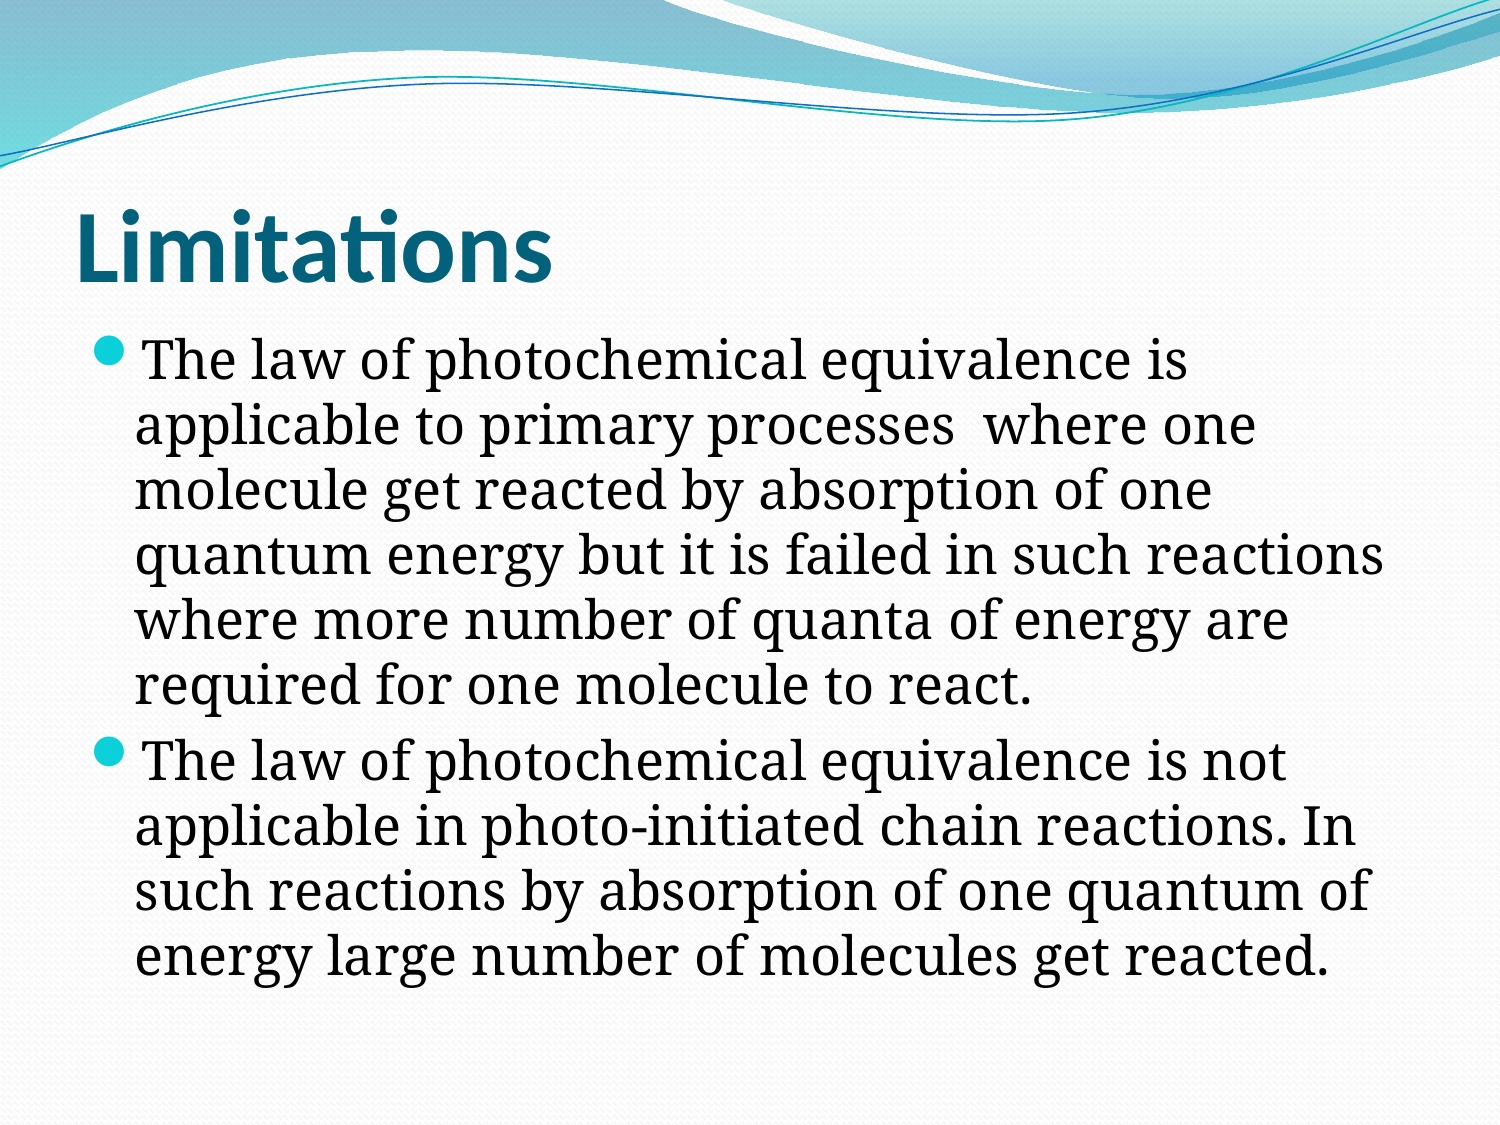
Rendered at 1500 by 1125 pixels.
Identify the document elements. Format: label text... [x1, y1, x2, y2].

title Limitations [75, 115, 1425, 303]
list The law of photochemical equivalence is applicable to primary processes where one molecule get reacted by absorption of one quantum energy but it is failed in such reactions where more number of quanta of energy are required for one molecule to react. The law of photochemical equivalence is not applicable in photo-initiated chain reactions. In such reactions by absorption of one quantum of energy large number of molecules get reacted. [75, 317, 1425, 1038]
